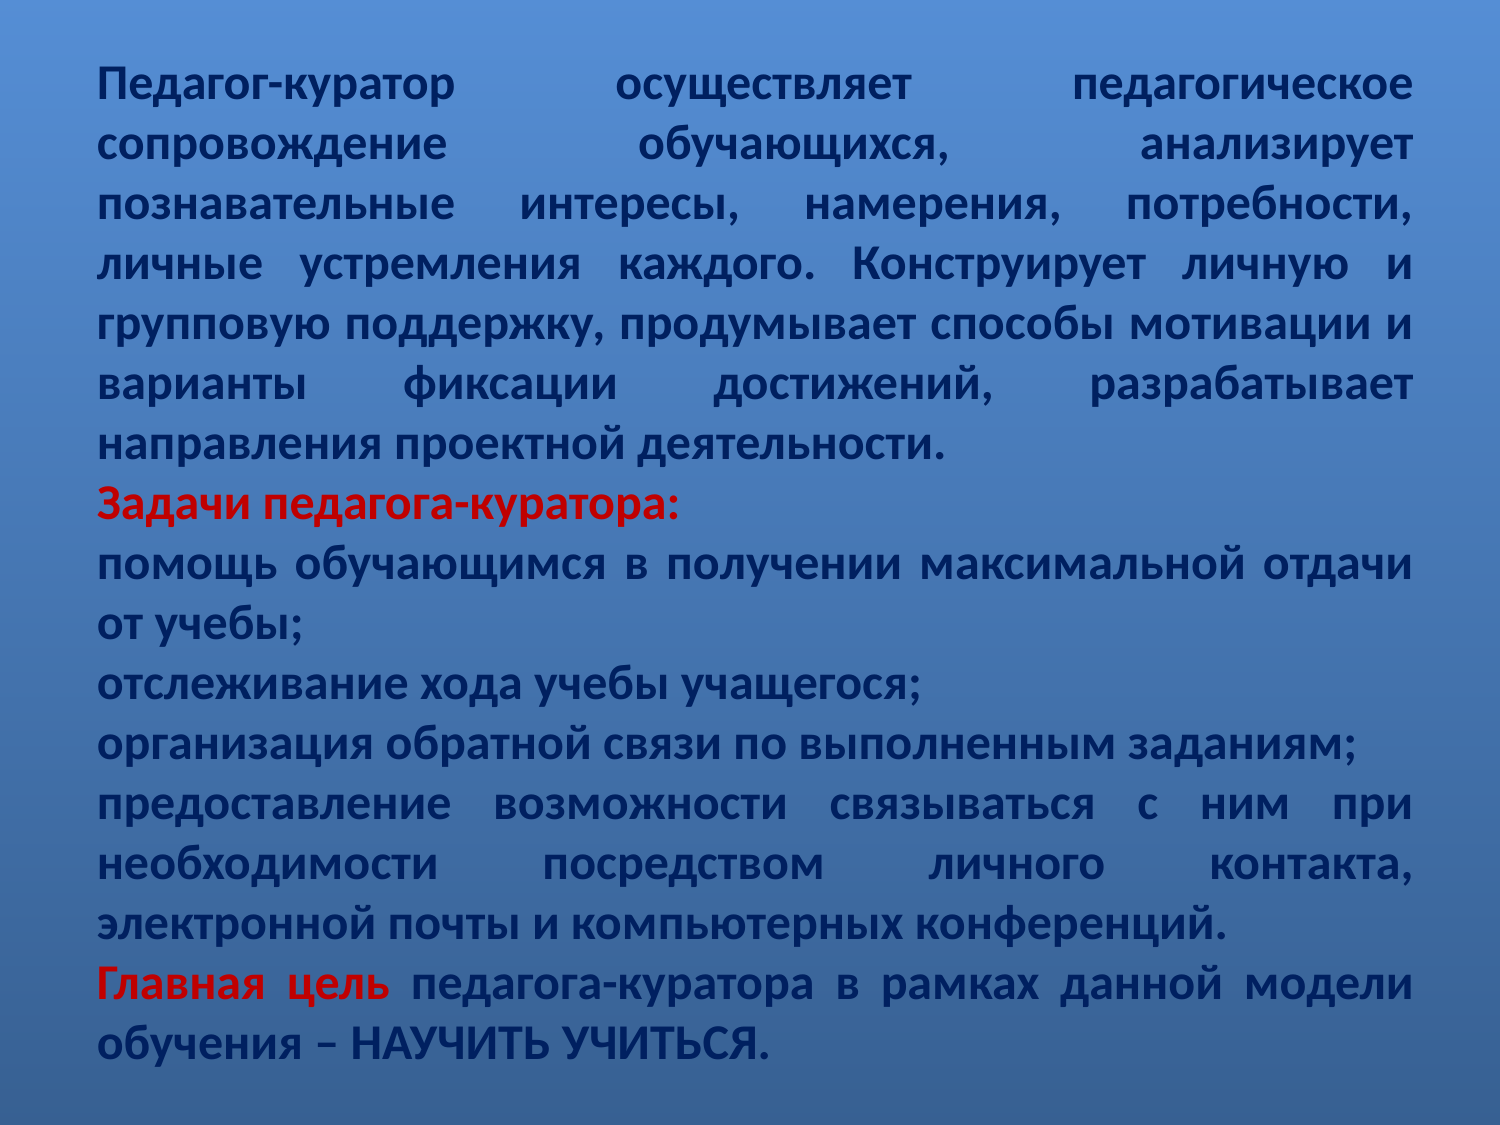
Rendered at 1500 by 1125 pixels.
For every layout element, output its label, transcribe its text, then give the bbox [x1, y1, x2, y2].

text_box Педагог-куратор осуществляет педагогическое сопровождение обучающихся, анализирует познавательные интересы, намерения, потребности, личные устремления каждого. Конструирует личную и групповую поддержку, продумывает способы мотивации и варианты фиксации достижений, разрабатывает направления проектной деятельности. Задачи педагога-куратора: помощь обучающимся в получении максимальной отдачи от учебы; отслеживание хода учебы учащегося; организация обратной связи по выполненным заданиям; предоставление возможности связываться с ним при необходимости посредством личного контакта, электронной почты и компьютерных конференций. Главная цель педагога-куратора в рамках данной модели обучения – НАУЧИТЬ УЧИТЬСЯ. [82, 42, 1429, 1078]
